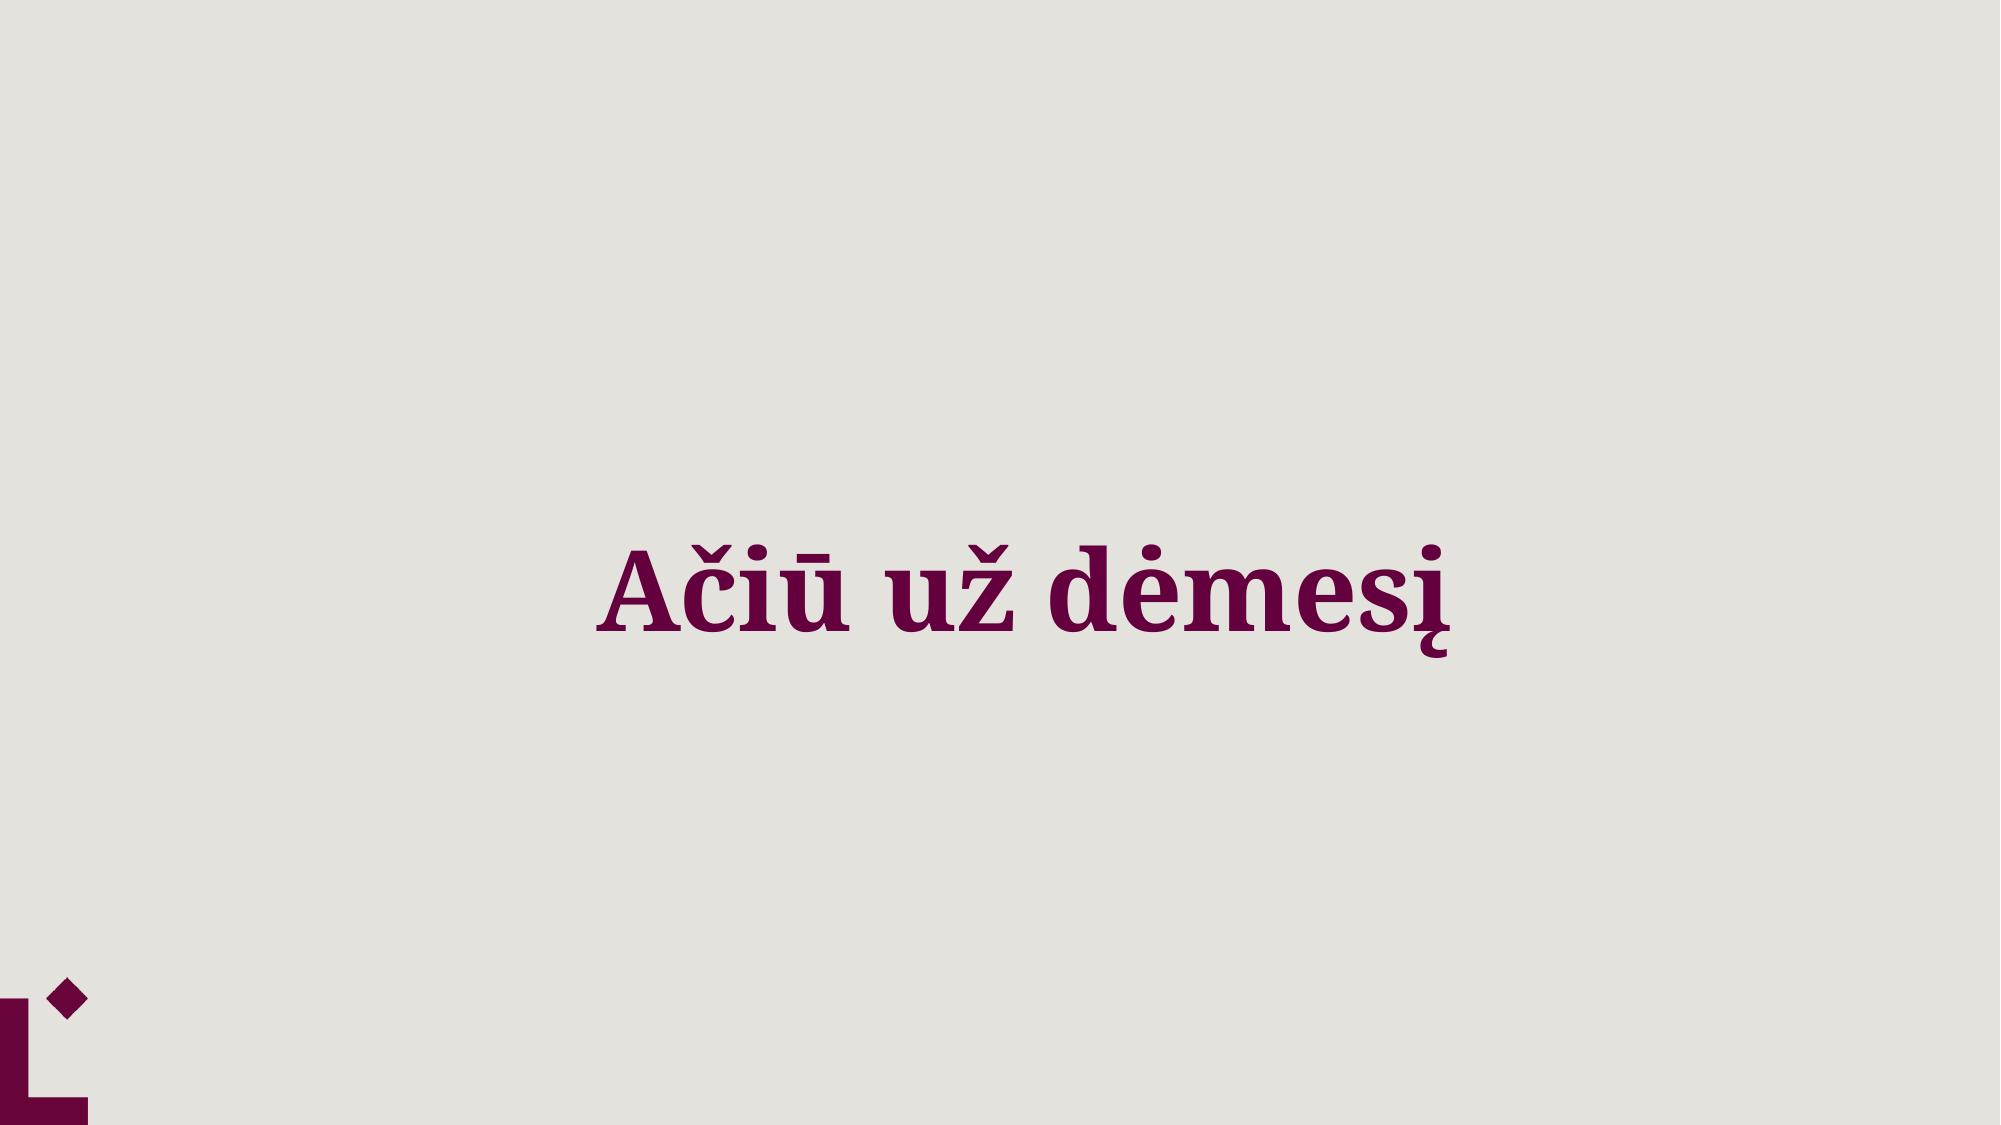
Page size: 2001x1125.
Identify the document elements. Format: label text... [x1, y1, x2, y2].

picture [0, 977, 88, 1125]
title Ačiū už dėmesį [109, 486, 1941, 704]
